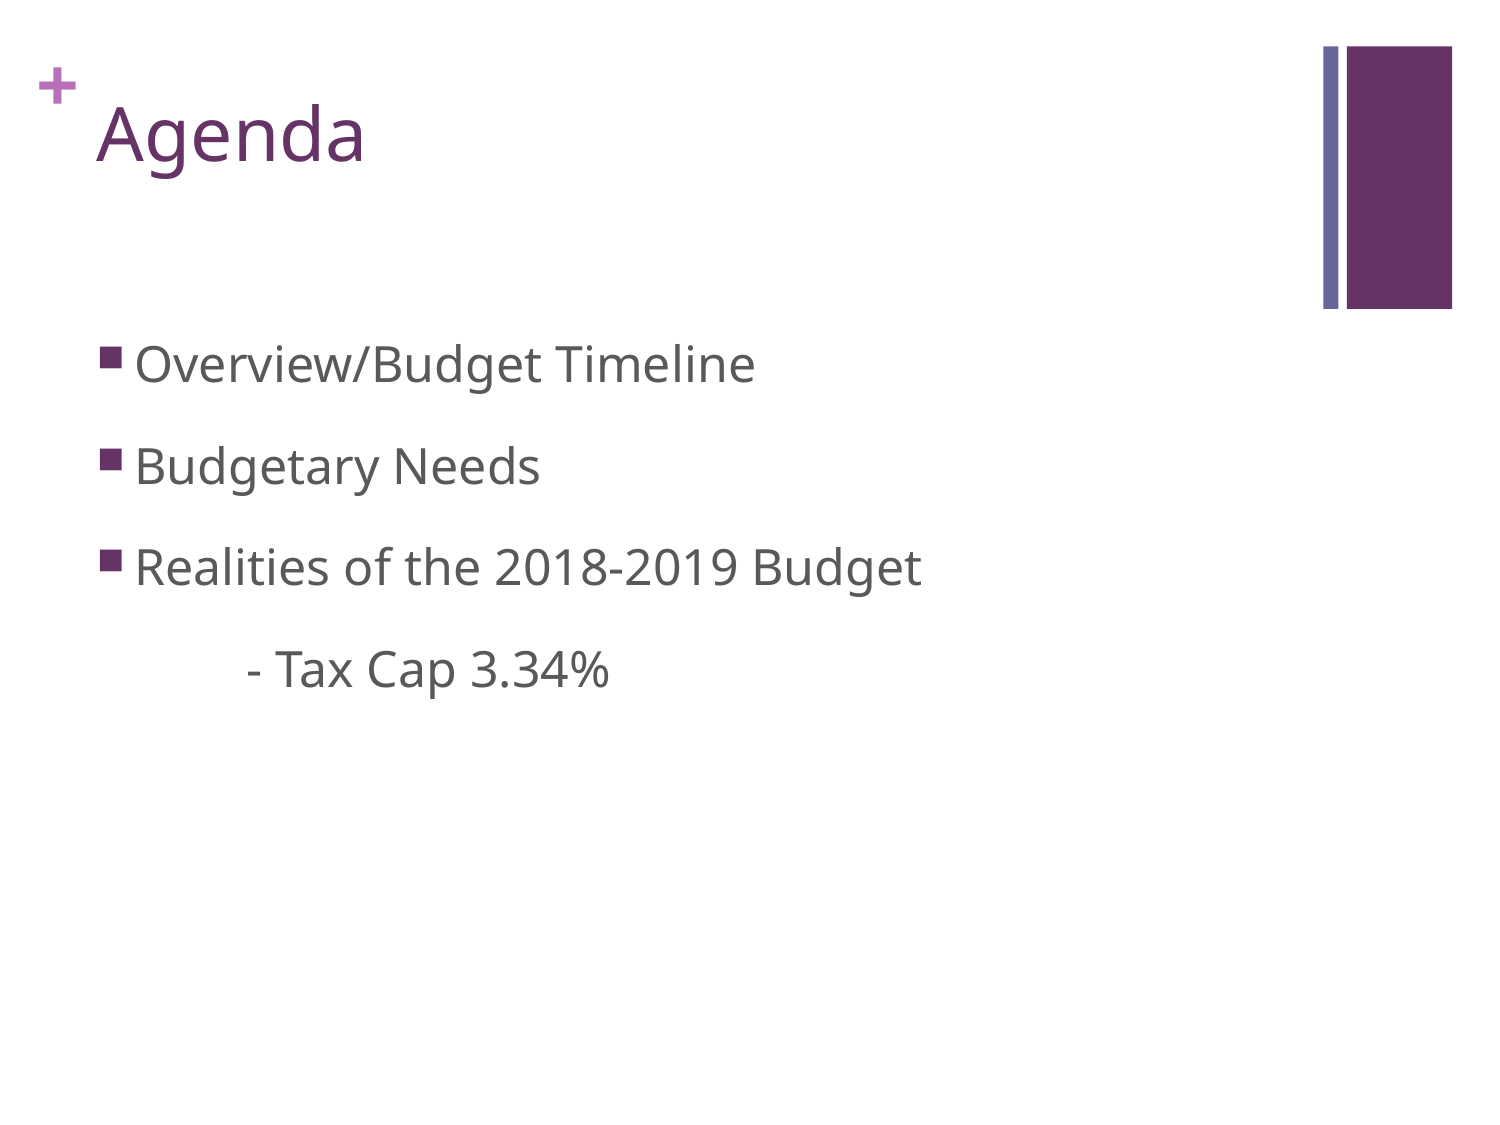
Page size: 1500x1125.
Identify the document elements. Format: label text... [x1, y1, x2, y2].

title Agenda [81, 79, 1322, 263]
list Overview/Budget Timeline Budgetary Needs Realities of the 2018-2019 Budget - Tax Cap 3.34% [81, 324, 1322, 1005]
